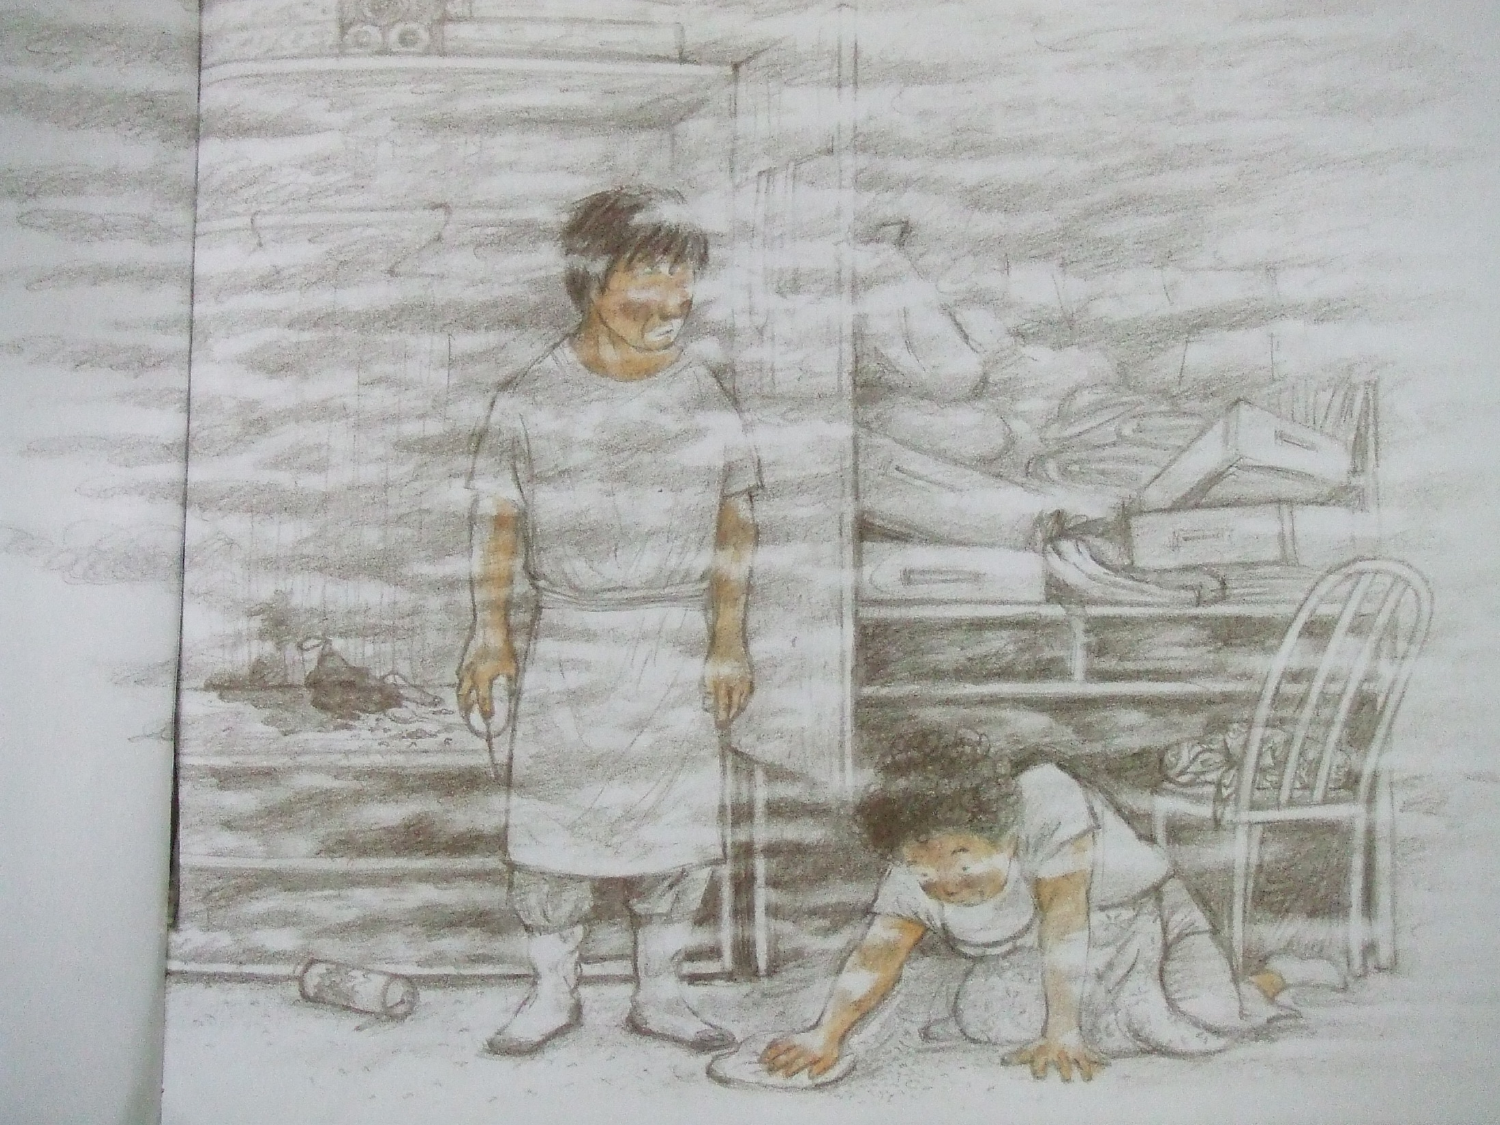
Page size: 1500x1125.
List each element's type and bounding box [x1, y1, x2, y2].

list [0, 0, 1500, 1125]
